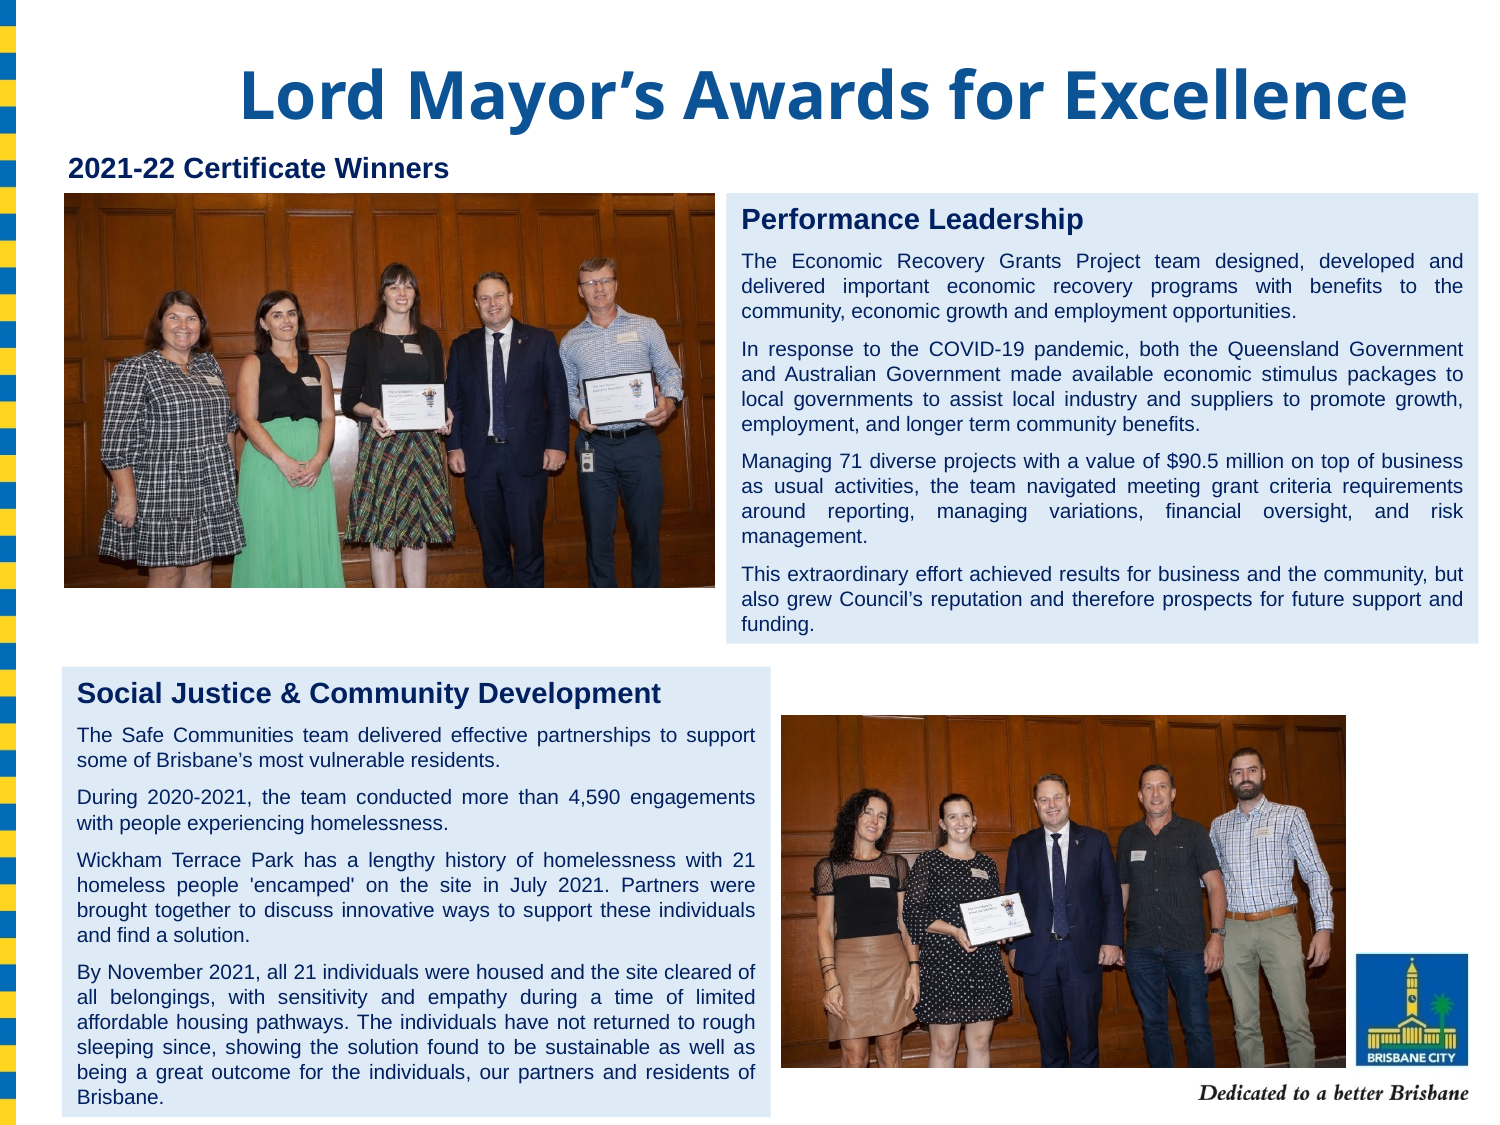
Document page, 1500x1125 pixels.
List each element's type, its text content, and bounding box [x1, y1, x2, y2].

picture [781, 715, 1469, 1100]
picture [0, 0, 16, 1125]
picture [64, 192, 715, 589]
text_box Social Justice & Community Development The Safe Communities team delivered effective partnerships to support some of Brisbane’s most vulnerable residents. During 2020-2021, the team conducted more than 4,590 engagements with people experiencing homelessness. Wickham Terrace Park has a lengthy history of homelessness with 21 homeless people 'encamped' on the site in July 2021. Partners were brought together to discuss innovative ways to support these individuals and find a solution. By November 2021, all 21 individuals were housed and the site cleared of all belongings, with sensitivity and empathy during a time of limited affordable housing pathways. The individuals have not returned to rough sleeping since, showing the solution found to be sustainable as well as being a great outcome for the individuals, our partners and residents of Brisbane. [61, 666, 771, 1118]
title Lord Mayor’s Awards for Excellence [76, 45, 1425, 233]
text_box Performance Leadership The Economic Recovery Grants Project team designed, developed and delivered important economic recovery programs with benefits to the community, economic growth and employment opportunities. In response to the COVID-19 pandemic, both the Queensland Government and Australian Government made available economic stimulus packages to local governments to assist local industry and suppliers to promote growth, employment, and longer term community benefits. Managing 71 diverse projects with a value of $90.5 million on top of business as usual activities, the team navigated meeting grant criteria requirements around reporting, managing variations, financial oversight, and risk management. This extraordinary effort achieved results for business and the community, but also grew Council’s reputation and therefore prospects for future support and funding. [726, 193, 1479, 644]
text_box 2021-22 Certificate Winners [53, 141, 491, 194]
